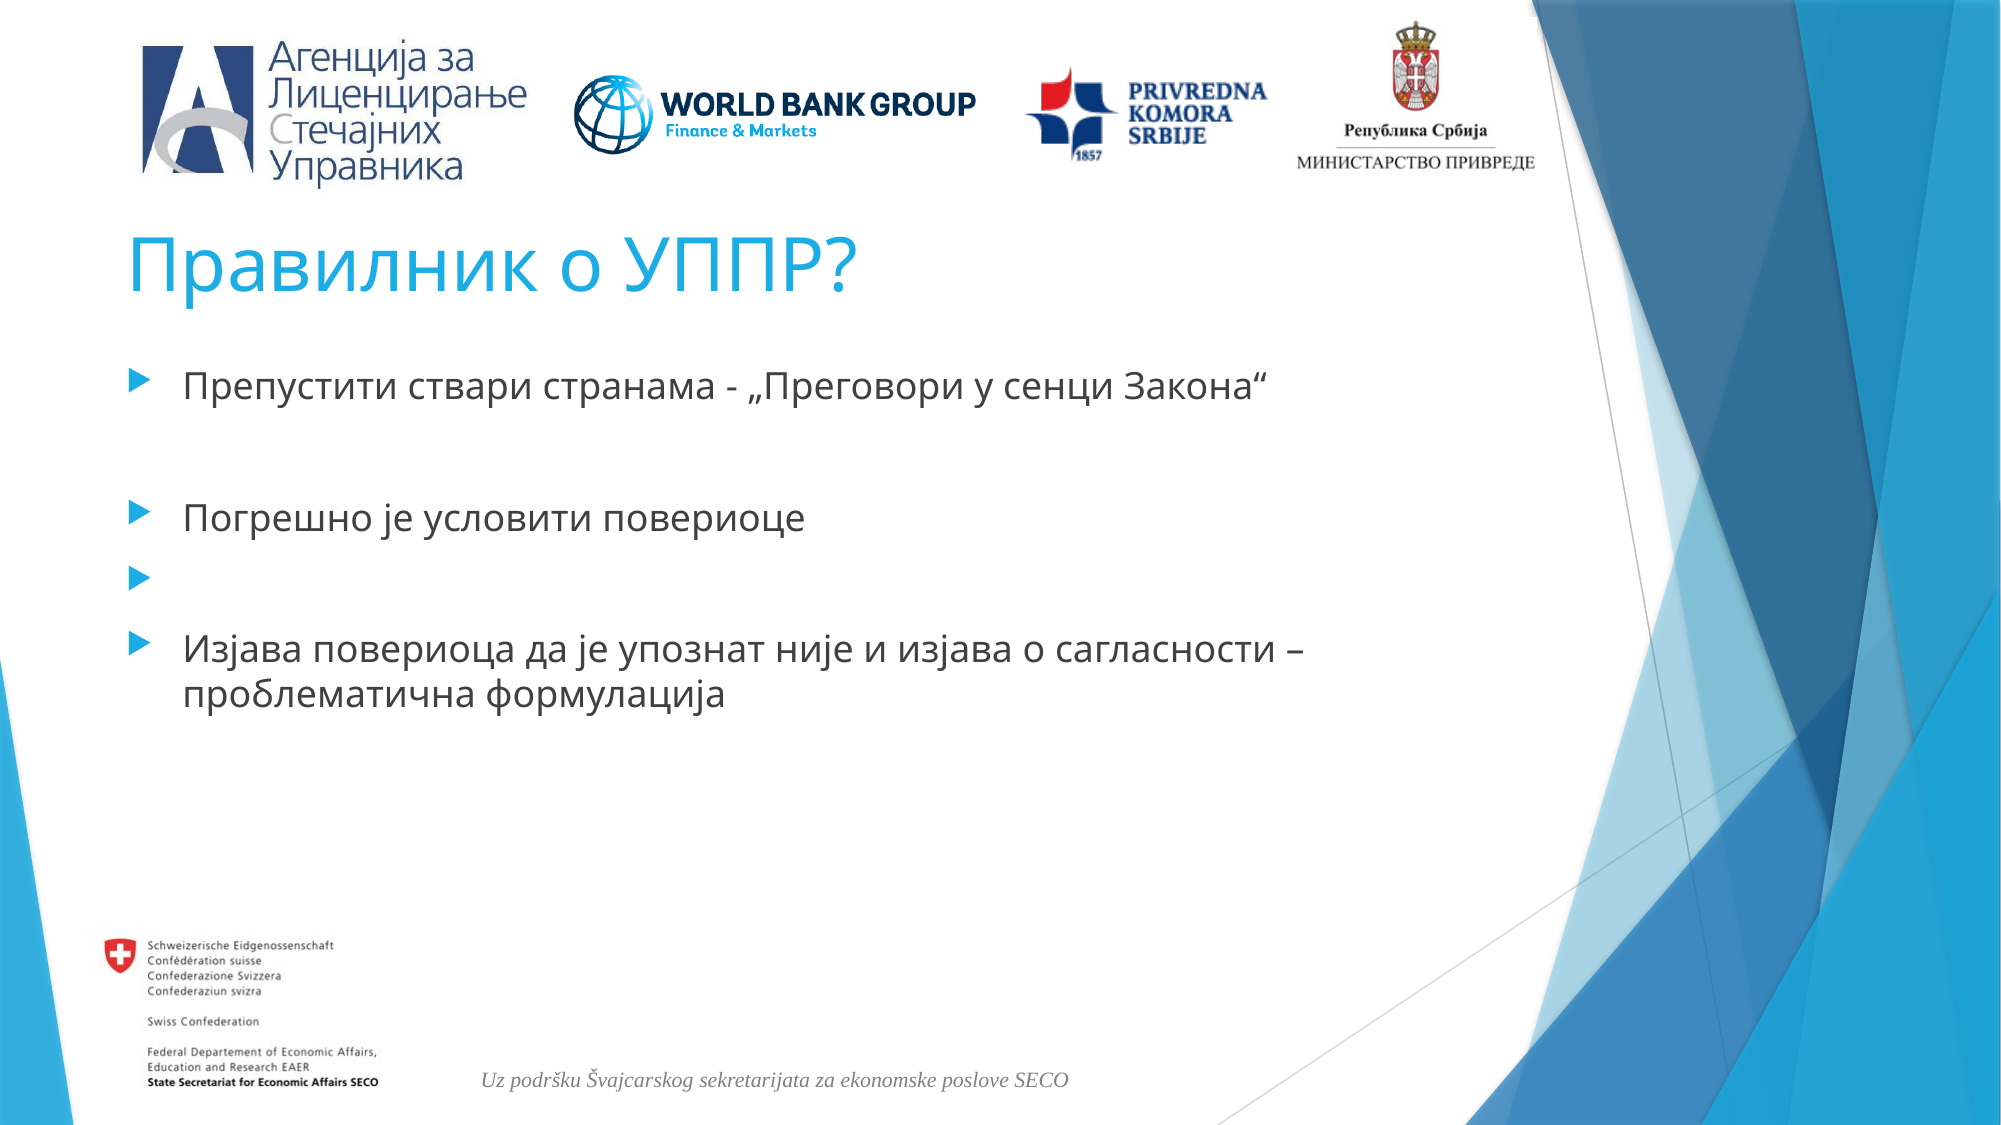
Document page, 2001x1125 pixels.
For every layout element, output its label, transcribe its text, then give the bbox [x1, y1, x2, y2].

picture [138, 35, 531, 193]
picture [93, 927, 417, 1100]
list Препустити ствари странама - „Преговори у сенци Закона“ Погрешно је условити повериоце Изјава повериоца да је упознат није и изјава о сагласности – проблематична формулација [111, 354, 1522, 992]
picture [568, 5, 1001, 208]
picture [1295, 17, 1537, 173]
title Правилник о УППР? [111, 208, 1522, 317]
picture [1015, 62, 1274, 166]
